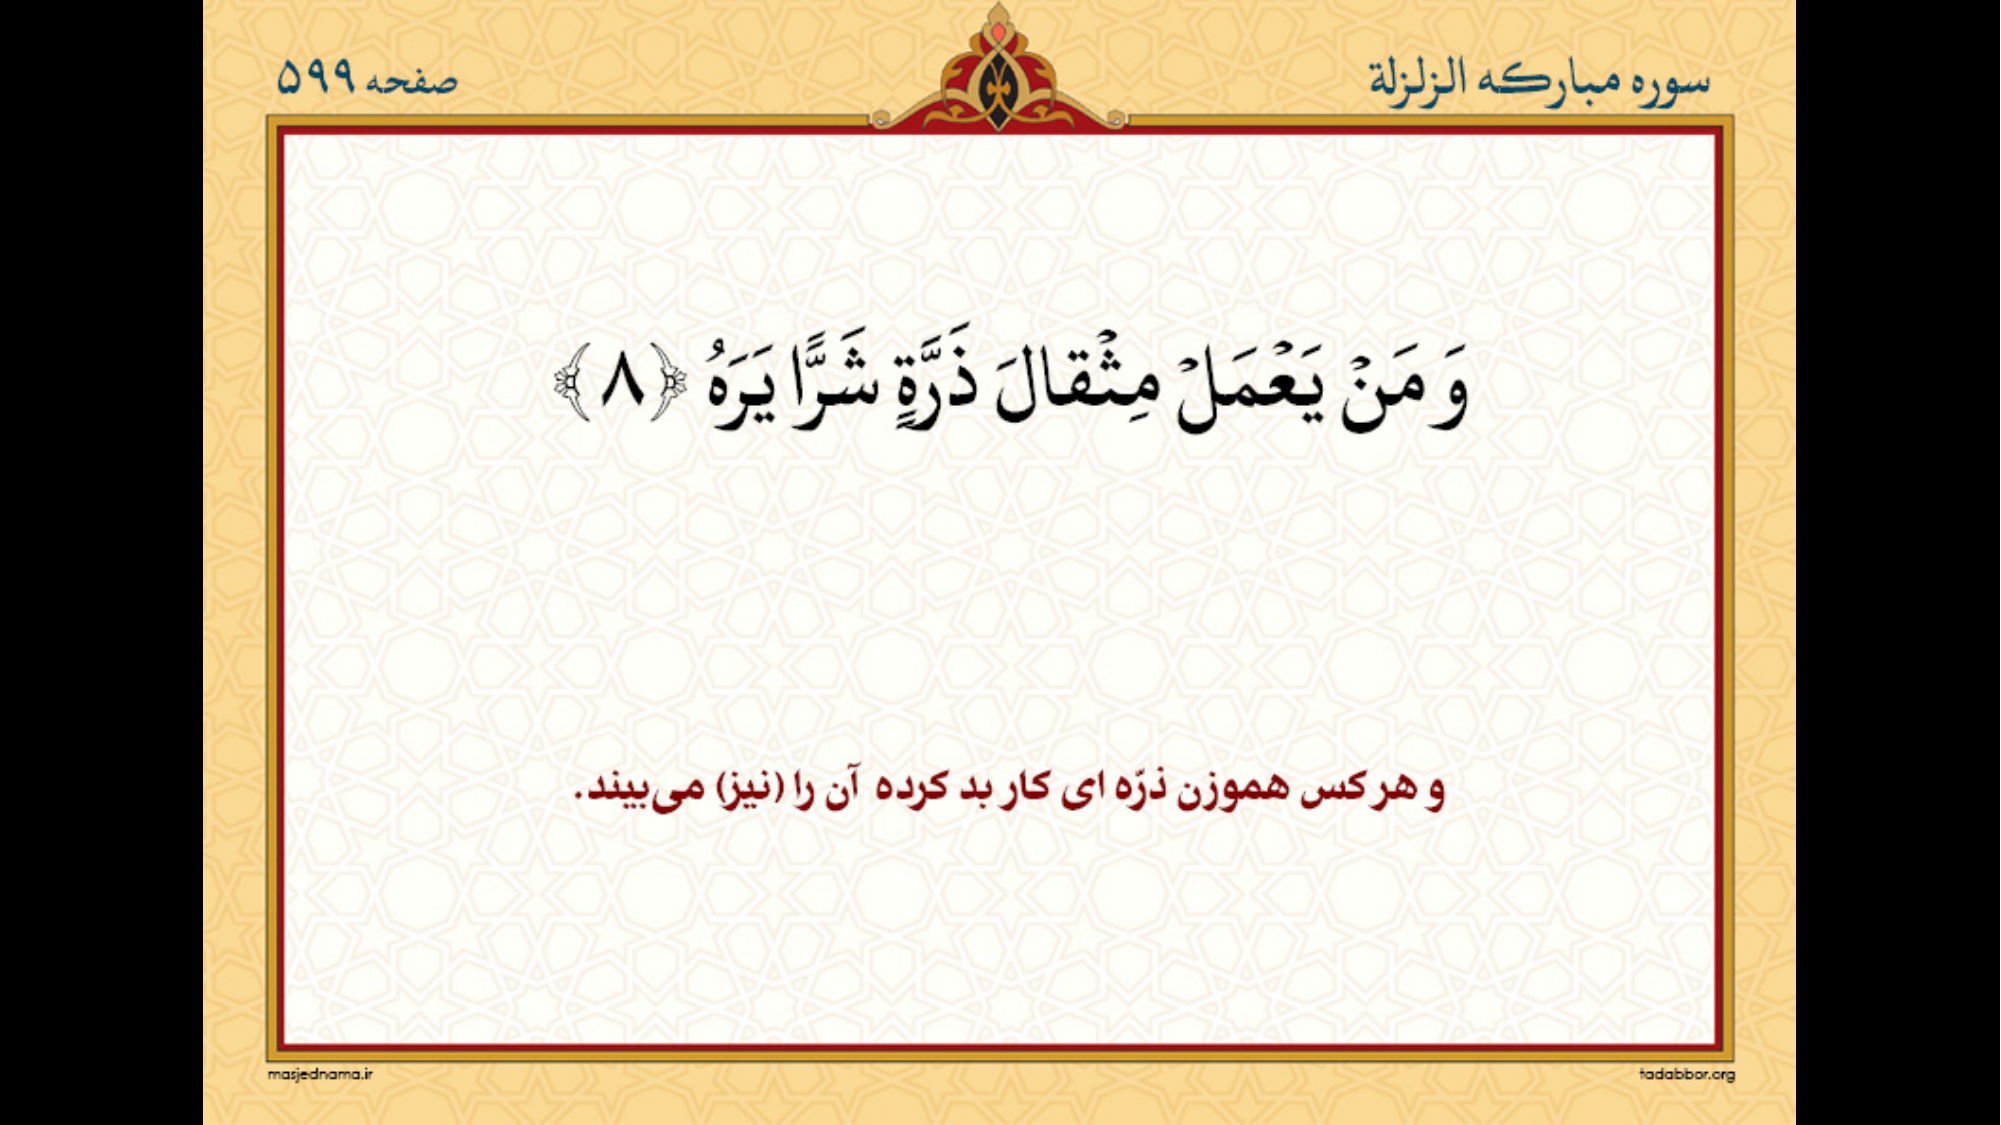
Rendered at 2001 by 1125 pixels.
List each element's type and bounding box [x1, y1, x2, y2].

picture [203, 0, 1796, 1125]
